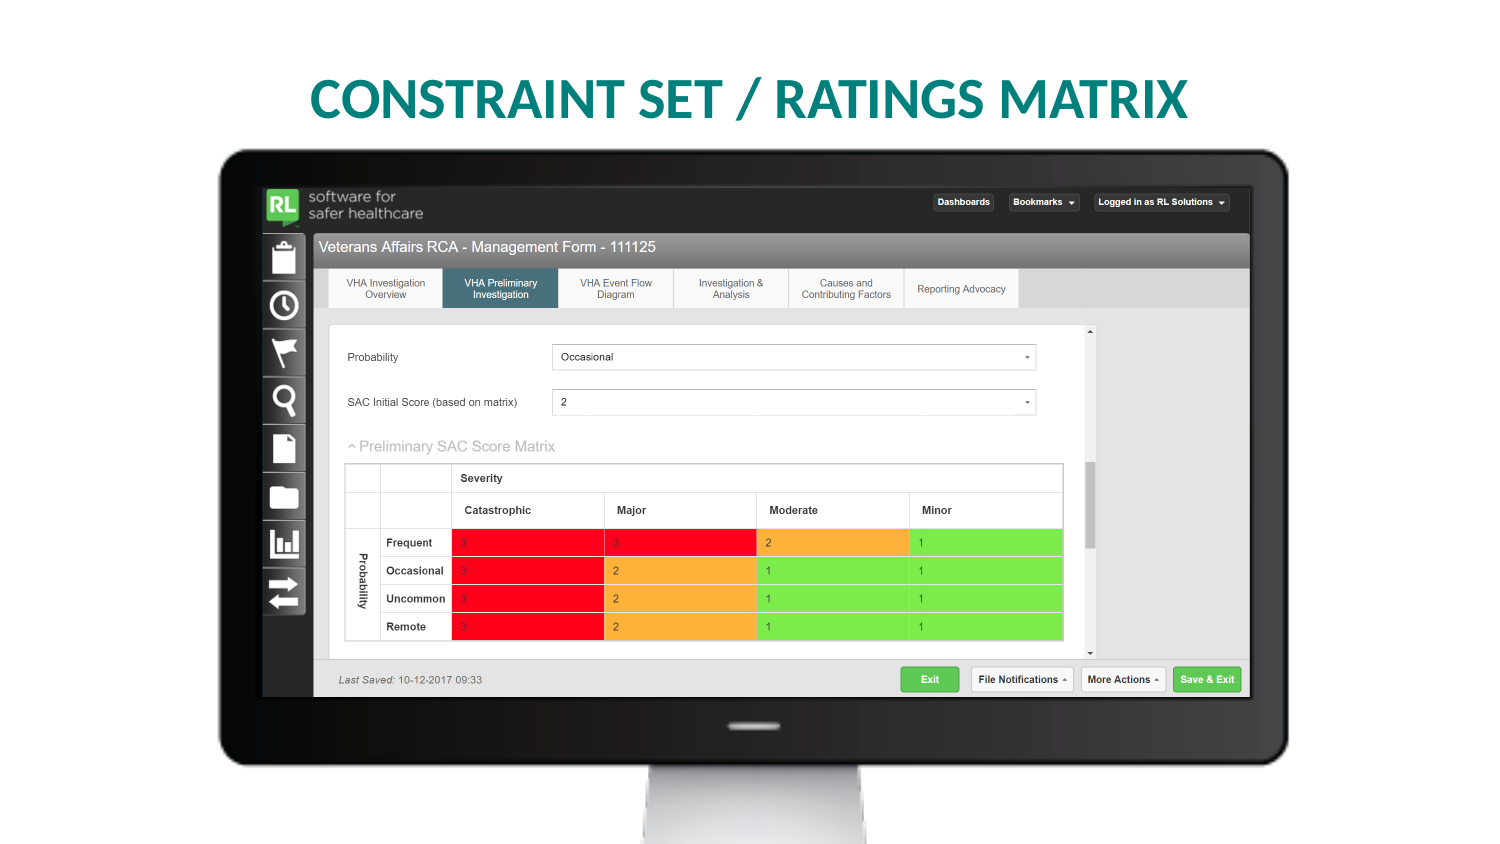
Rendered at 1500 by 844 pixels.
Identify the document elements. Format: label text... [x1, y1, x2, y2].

title Constraint Set / Ratings Matrix [87, 31, 1413, 160]
picture [187, 160, 1332, 844]
